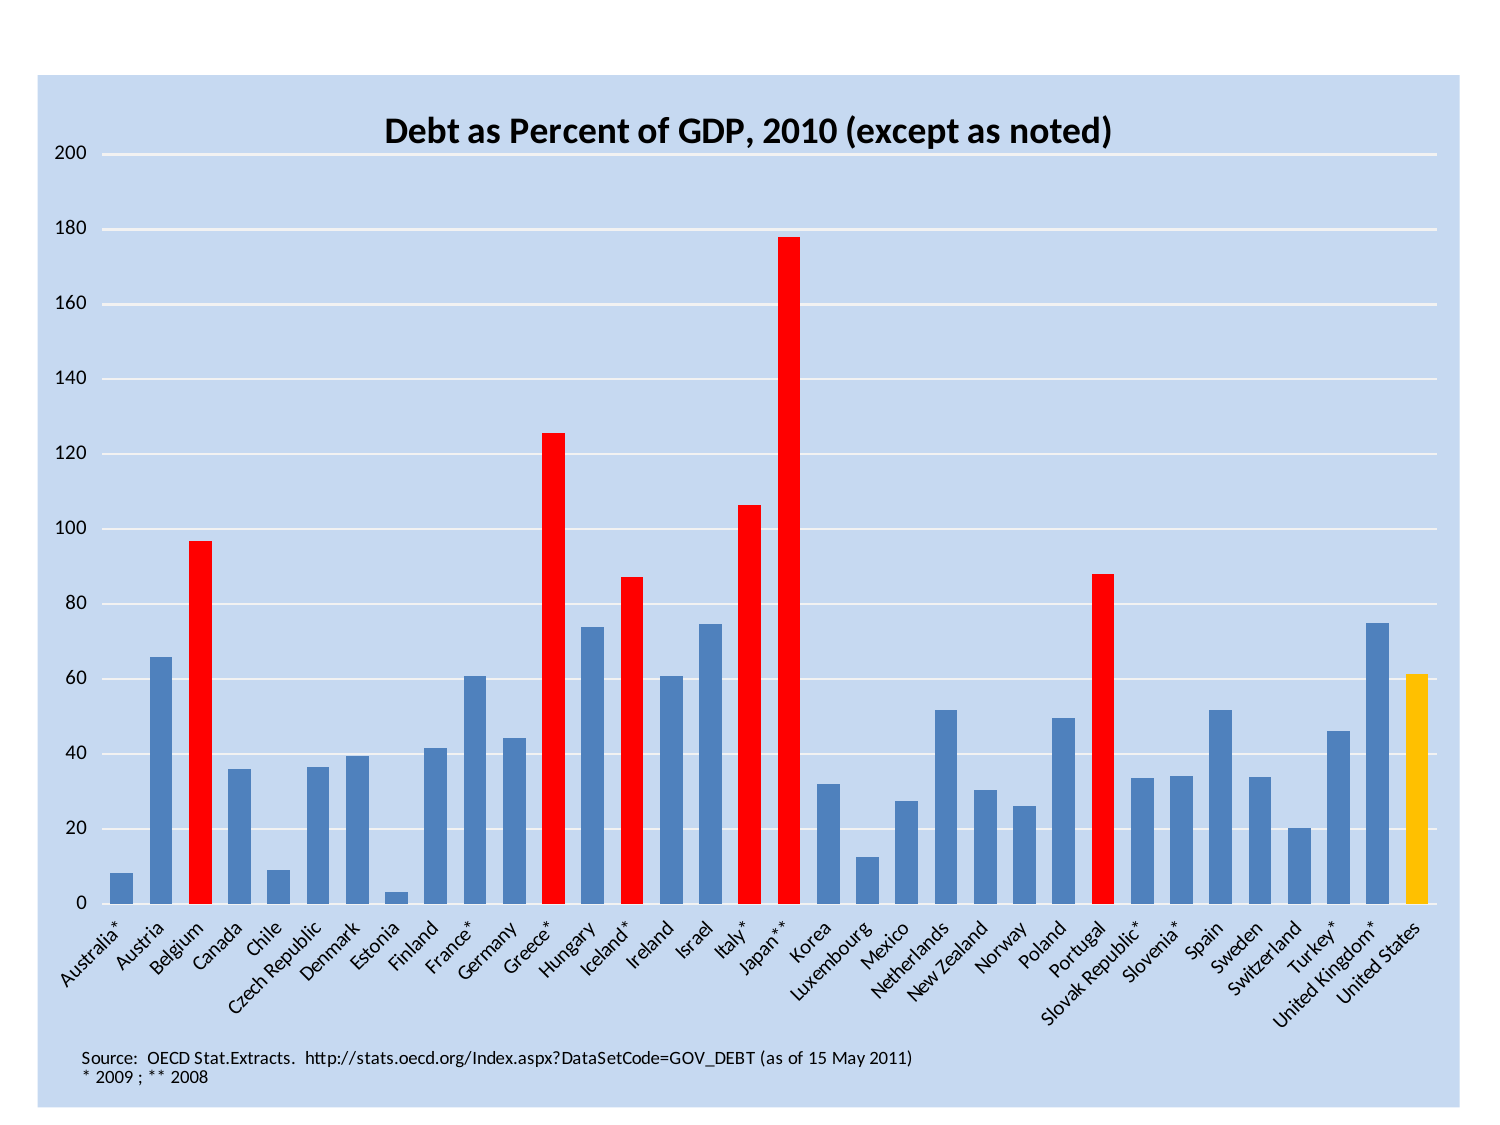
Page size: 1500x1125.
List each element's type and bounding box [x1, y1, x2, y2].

chart [37, 74, 1460, 1108]
